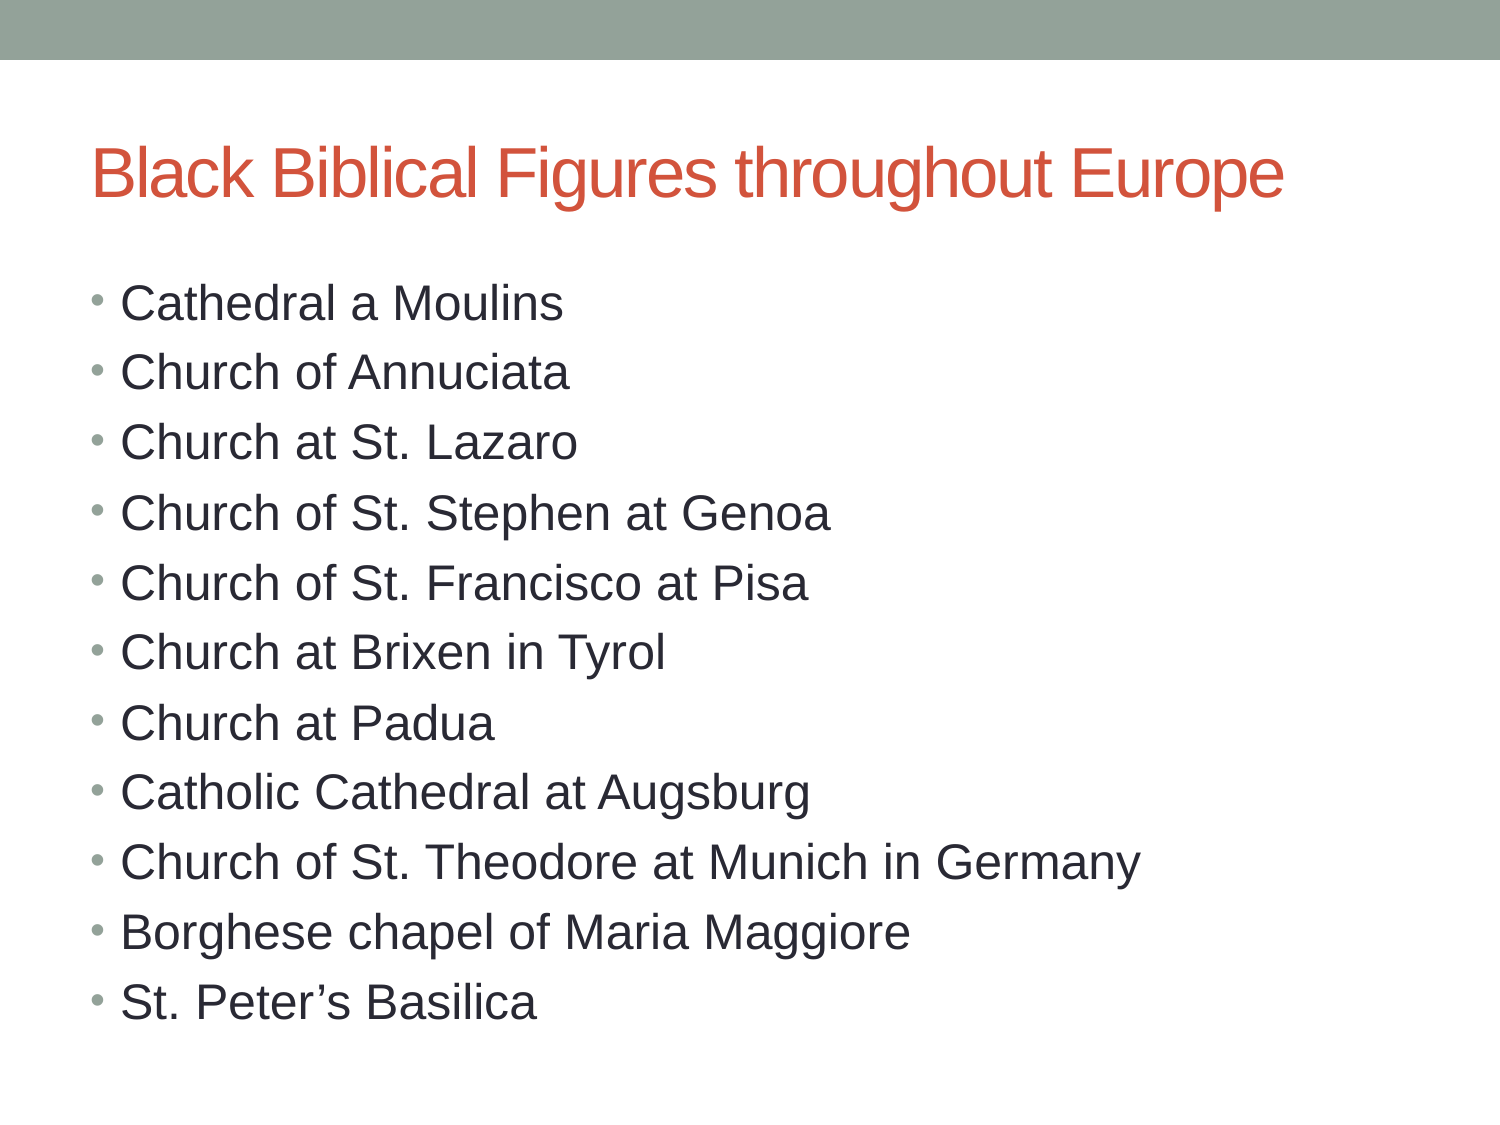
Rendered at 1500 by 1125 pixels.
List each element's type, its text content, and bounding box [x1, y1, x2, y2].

title Black Biblical Figures throughout Europe [75, 87, 1425, 250]
list Cathedral a Moulins Church of Annuciata Church at St. Lazaro Church of St. Stephen at Genoa Church of St. Francisco at Pisa Church at Brixen in Tyrol Church at Padua Catholic Cathedral at Augsburg Church of St. Theodore at Munich in Germany Borghese chapel of Maria Maggiore St. Peter’s Basilica [75, 262, 1425, 1063]
